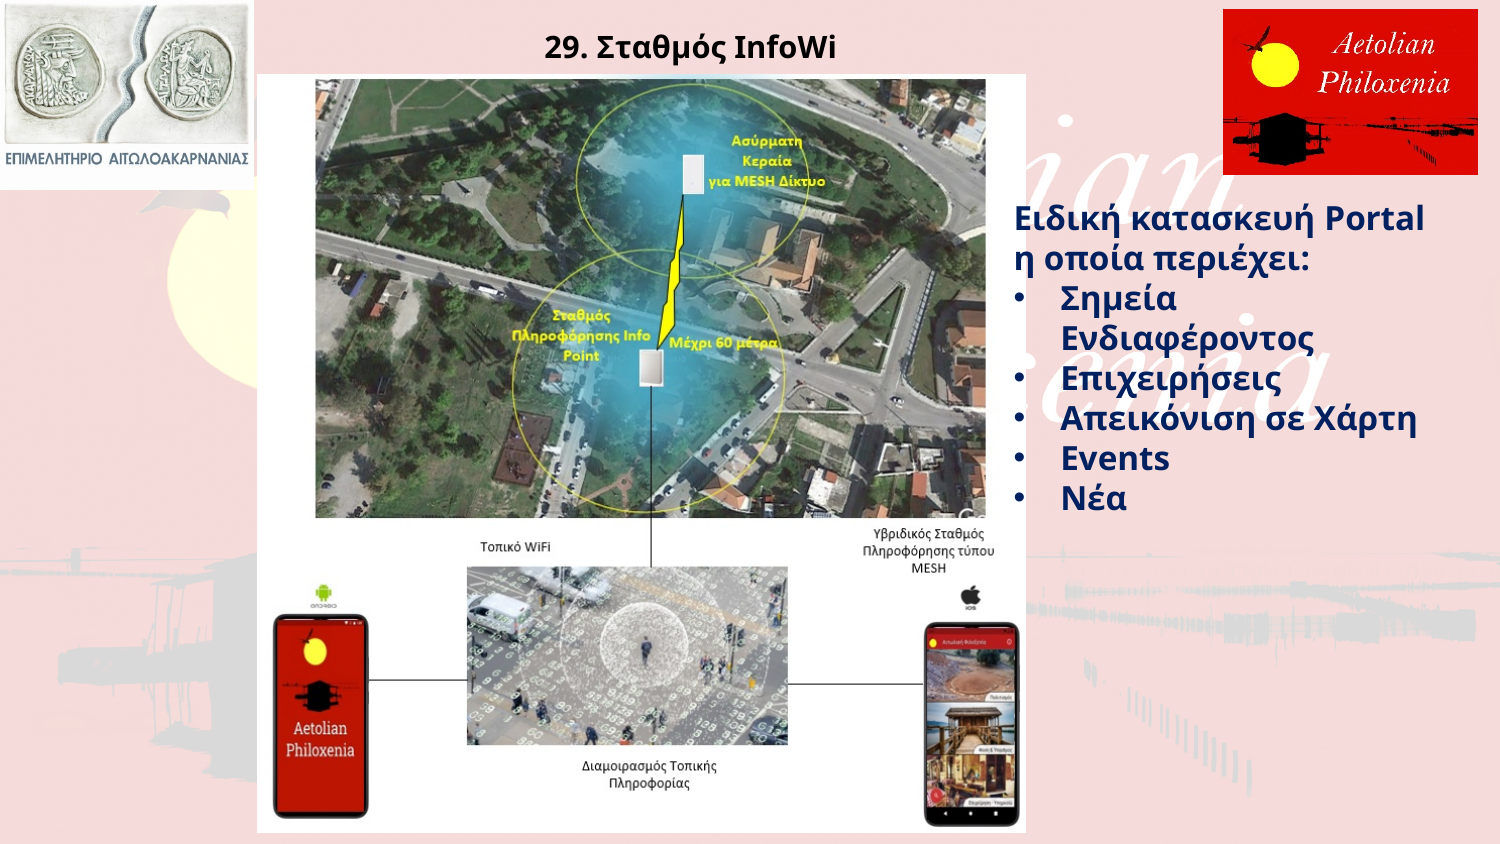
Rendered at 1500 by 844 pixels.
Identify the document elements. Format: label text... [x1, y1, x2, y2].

picture [257, 74, 1027, 834]
text_box Ειδική κατασκευή Portal η οποία περιέχει: Σημεία Ενδιαφέροντος Επιχειρήσεις Απεικόνιση σε Χάρτη Events Νέα [1031, 209, 1449, 540]
picture [0, 0, 255, 190]
picture [1223, 9, 1478, 176]
title 29. Σταθμός InfoWi [513, 10, 869, 72]
